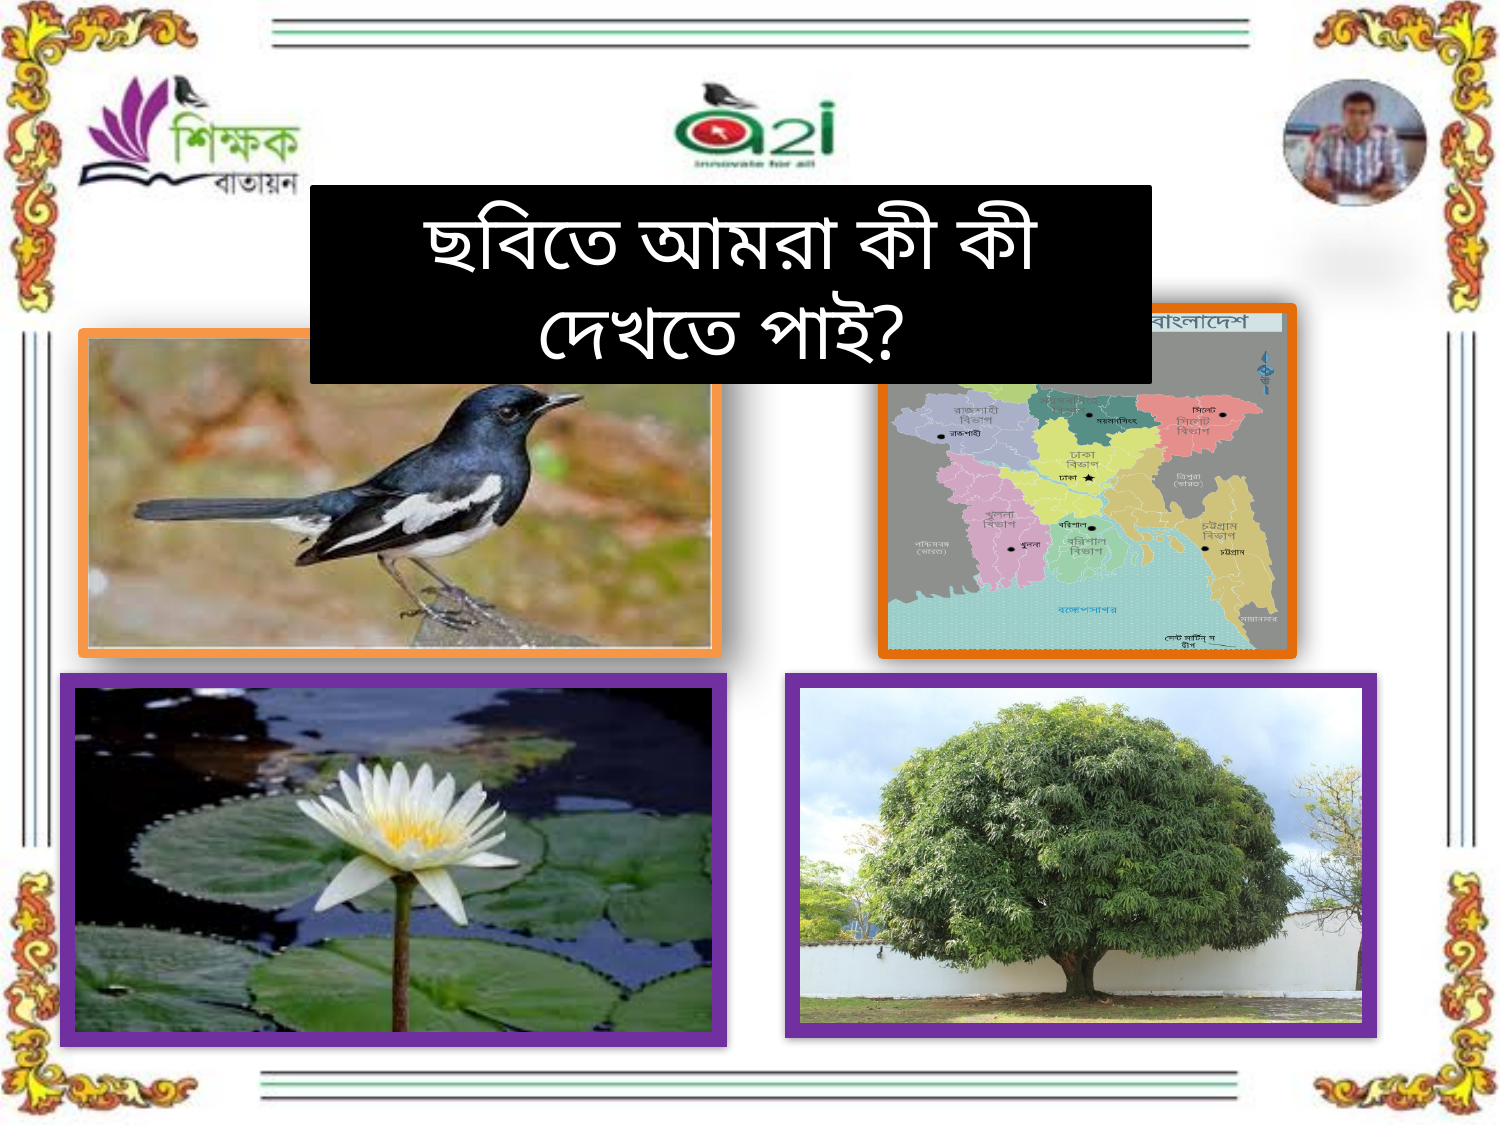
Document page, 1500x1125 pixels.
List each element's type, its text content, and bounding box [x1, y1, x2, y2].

text_box ছবিতে আমরা কী কী দেখতে পাই? [310, 185, 1152, 384]
picture [0, 0, 1500, 1125]
